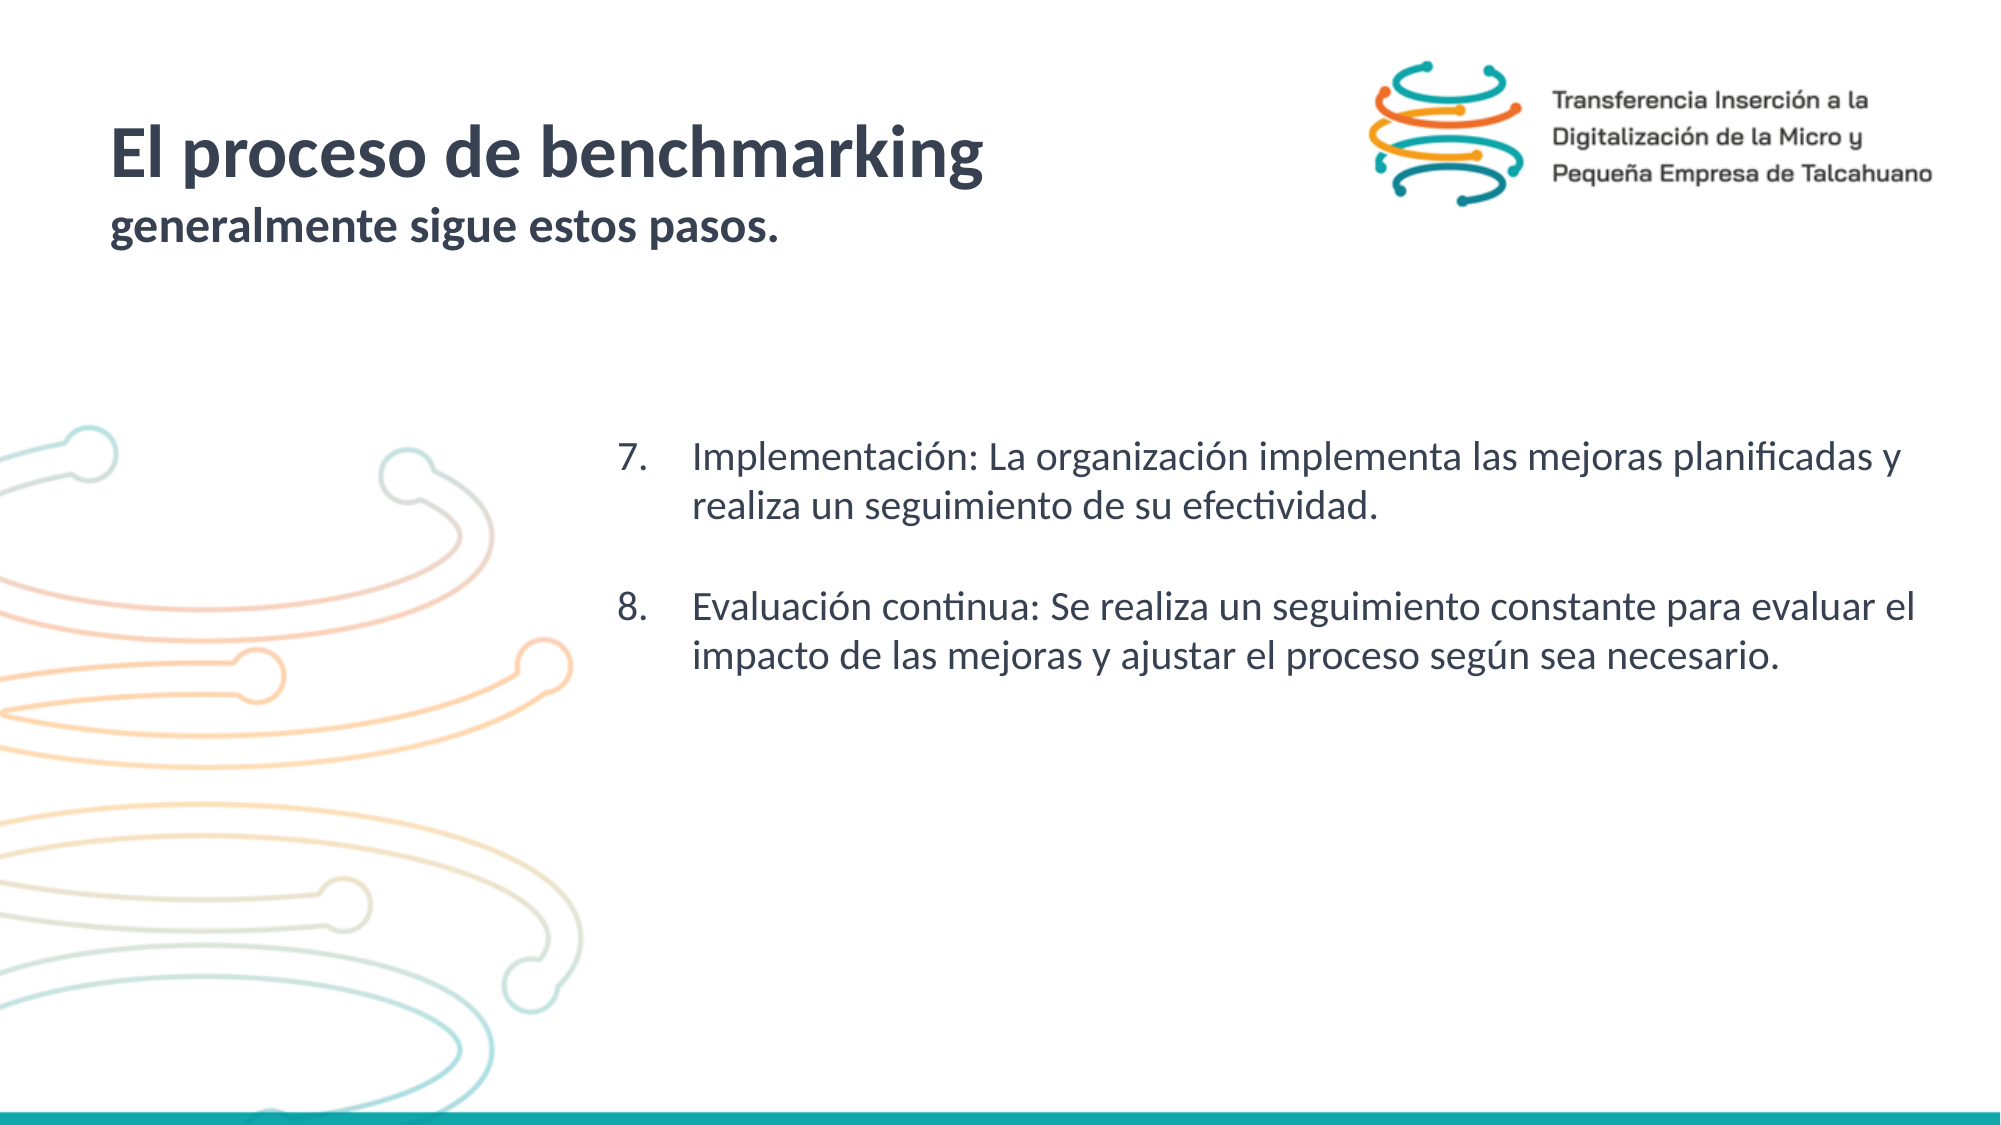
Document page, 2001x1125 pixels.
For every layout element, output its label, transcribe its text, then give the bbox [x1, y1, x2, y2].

picture [0, 0, 2001, 1125]
text_box El proceso de benchmarking generalmente sigue estos pasos. [95, 95, 1630, 260]
text_box Implementación: La organización implementa las mejoras planificadas y realiza un seguimiento de su efectividad. Evaluación continua: Se realiza un seguimiento constante para evaluar el impacto de las mejoras y ajustar el proceso según sea necesario. [602, 420, 1960, 686]
